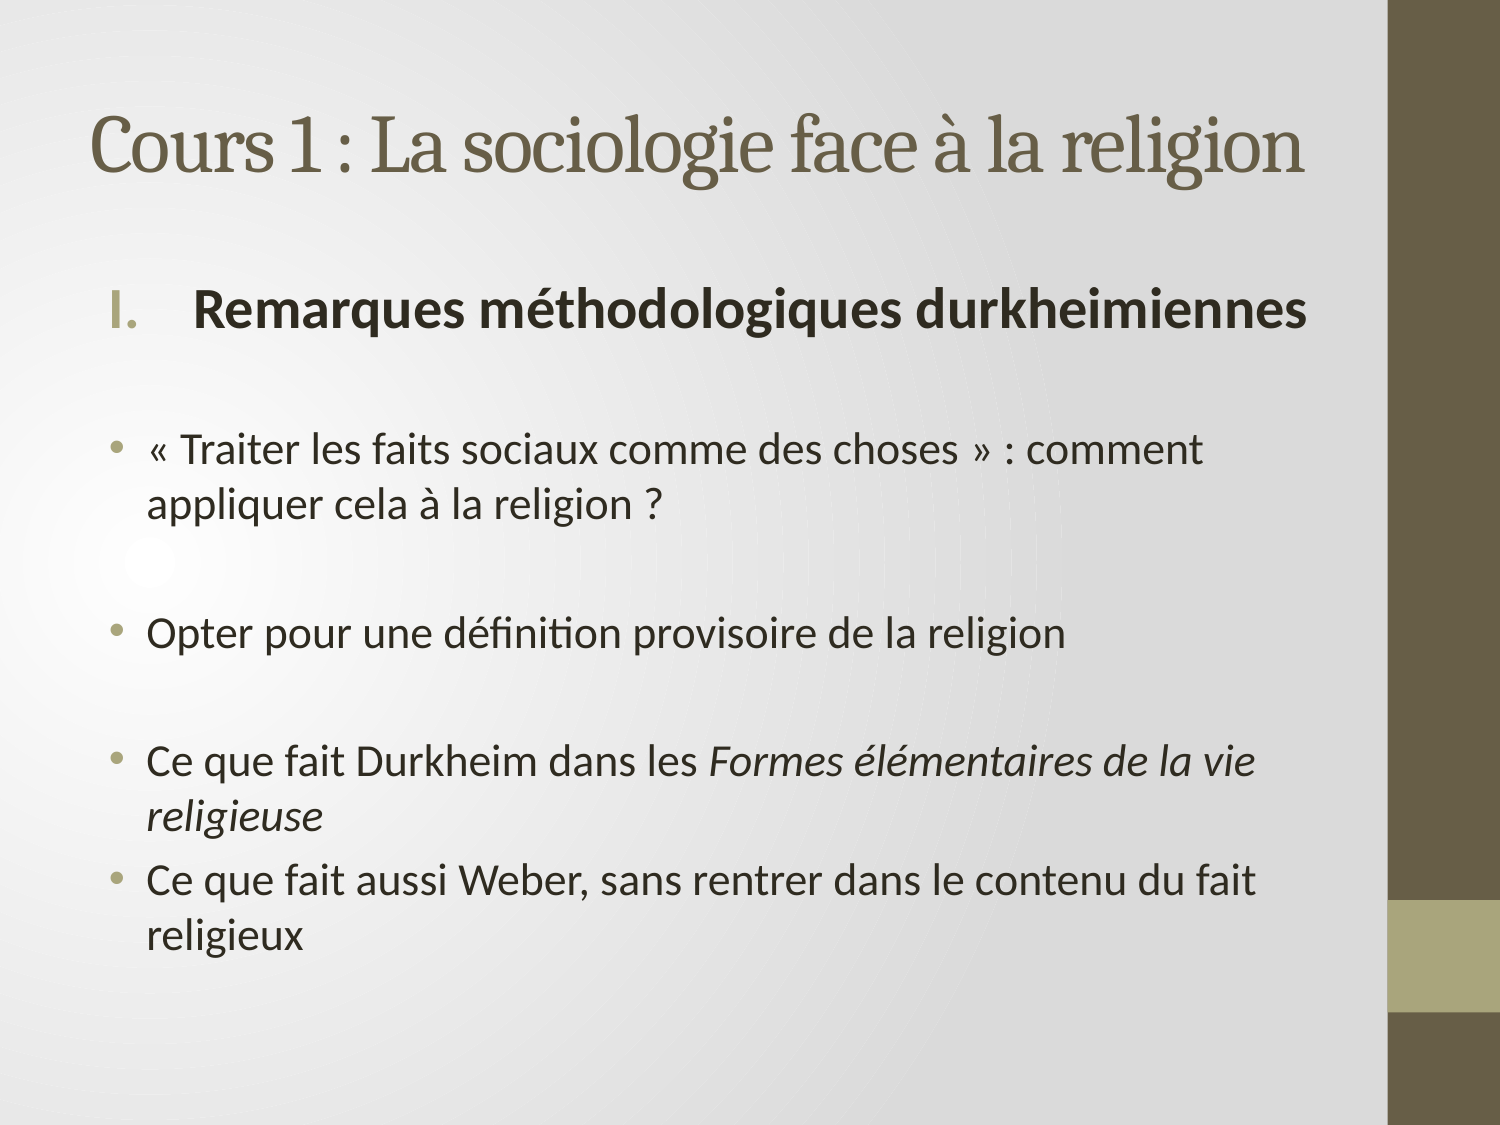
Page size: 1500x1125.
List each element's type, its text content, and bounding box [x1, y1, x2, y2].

title Cours 1 : La sociologie face à la religion [75, 45, 1325, 233]
list Remarques méthodologiques durkheimiennes « Traiter les faits sociaux comme des choses » : comment appliquer cela à la religion ? Opter pour une définition provisoire de la religion Ce que fait Durkheim dans les Formes élémentaires de la vie religieuse Ce que fait aussi Weber, sans rentrer dans le contenu du fait religieux [75, 262, 1325, 1050]
